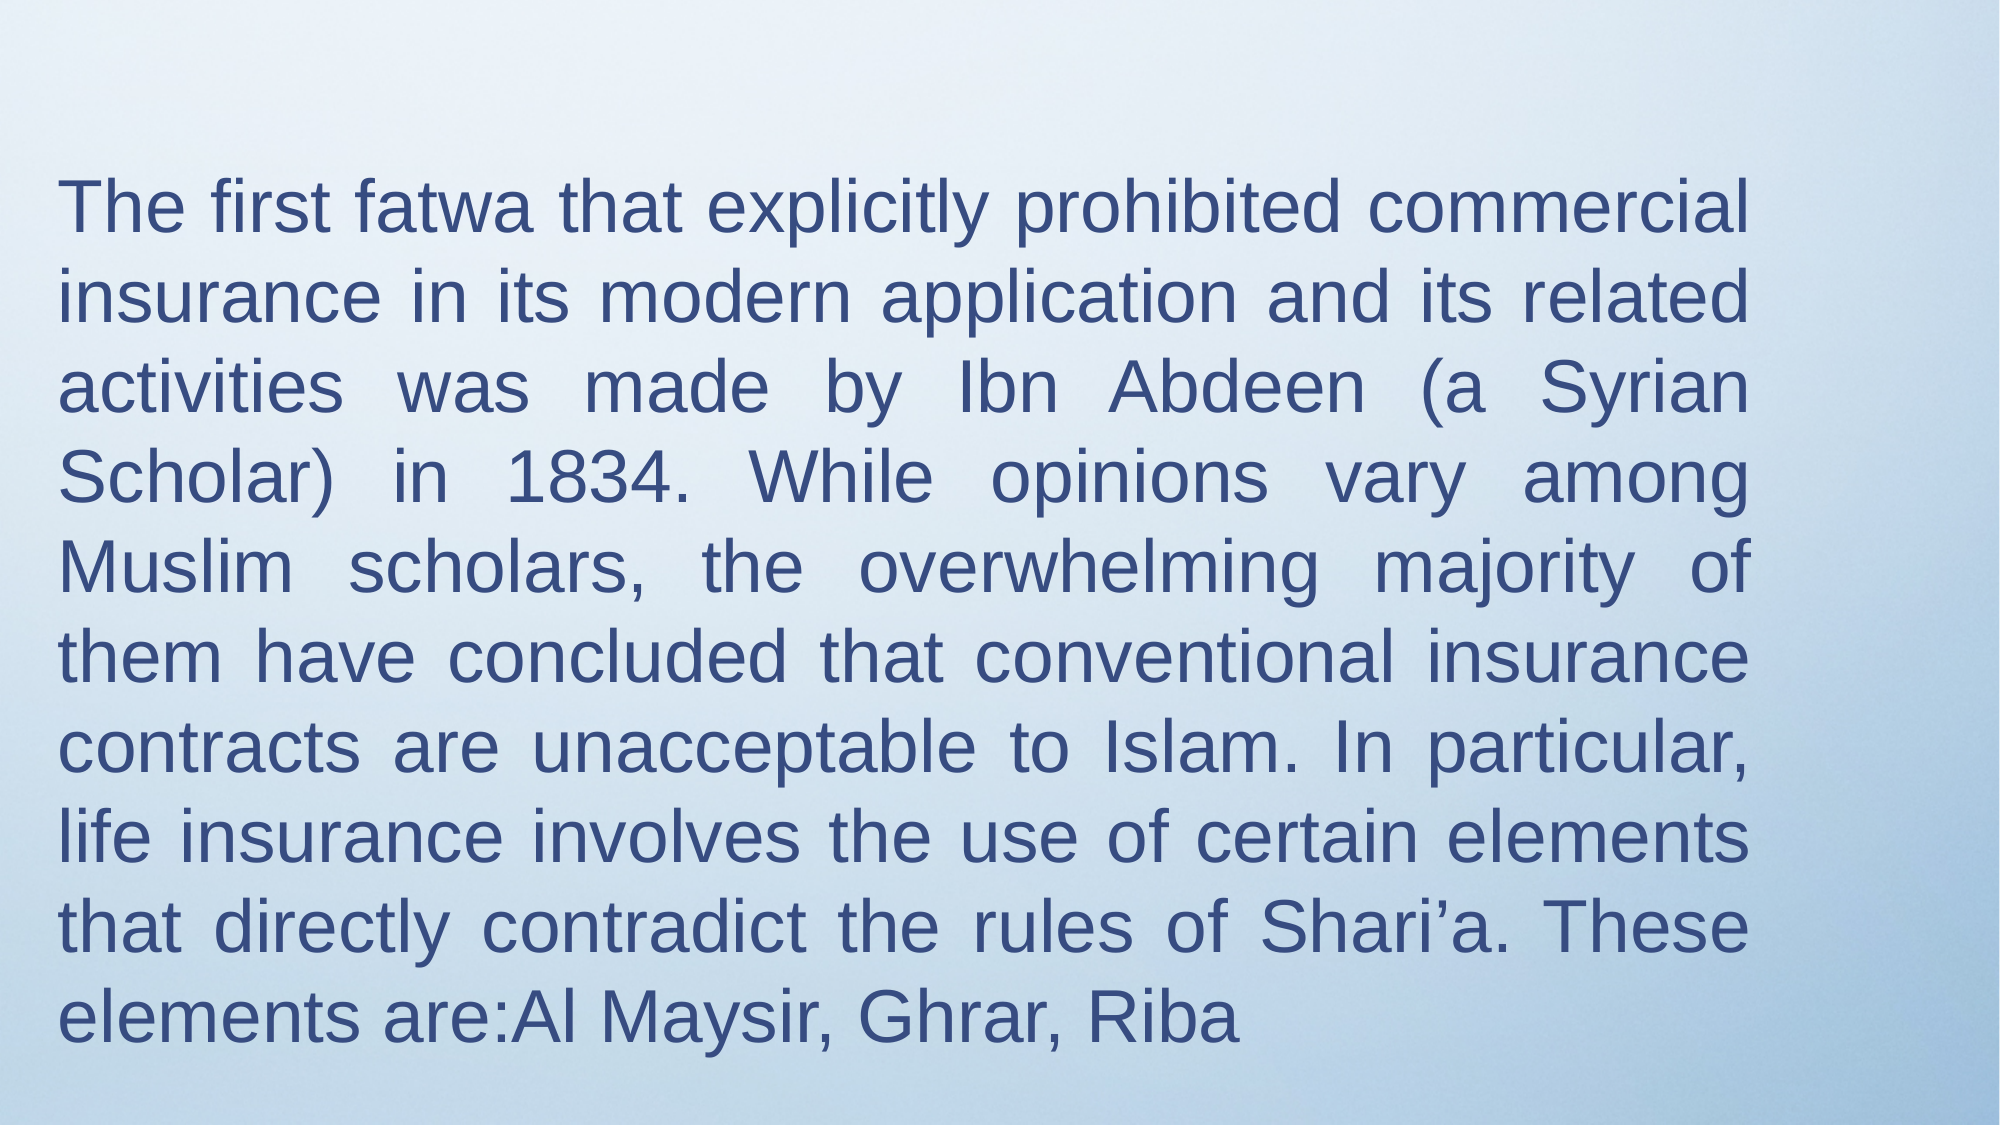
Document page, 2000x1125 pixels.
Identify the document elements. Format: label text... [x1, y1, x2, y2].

picture [0, 0, 2000, 1125]
text_box The first fatwa that explicitly prohibited commercial insurance in its modern application and its related activities was made by Ibn Abdeen (a Syrian Scholar) in 1834. While opinions vary among Muslim scholars, the overwhelming majority of them have concluded that conventional insurance contracts are unacceptable to Islam. In particular, life insurance involves the use of certain elements that directly contradict the rules of Shari’a. These elements are:Al Maysir, Ghrar, Riba [42, 89, 1768, 1125]
